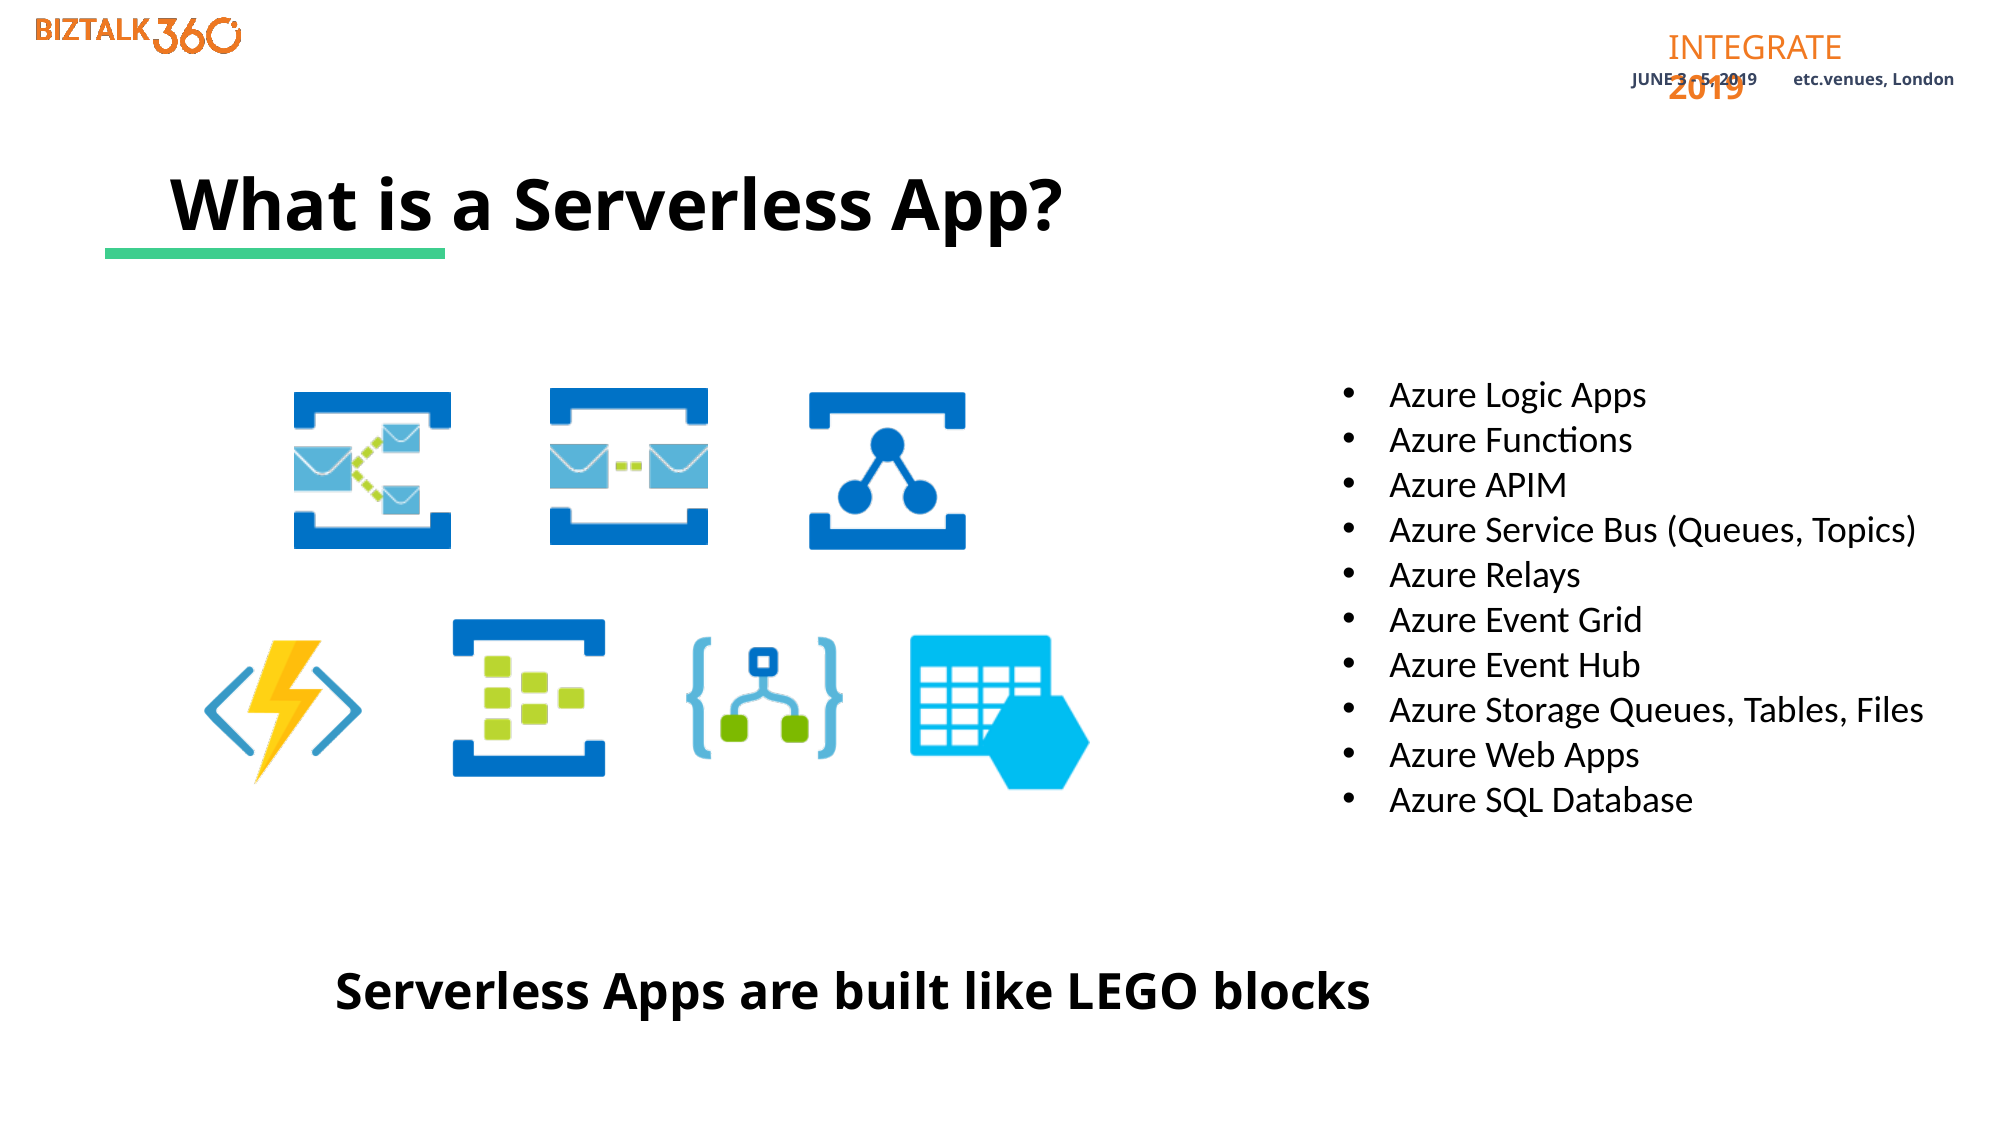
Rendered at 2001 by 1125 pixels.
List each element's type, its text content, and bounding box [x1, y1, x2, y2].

picture [34, 14, 241, 54]
picture [204, 634, 362, 792]
picture [450, 619, 608, 777]
picture [550, 388, 708, 545]
text_box What is a Serverless App? [155, 152, 1080, 253]
picture [809, 392, 966, 550]
picture [686, 619, 843, 777]
text_box Serverless Apps are built like LEGO blocks [320, 921, 1538, 1027]
picture [294, 392, 451, 549]
picture [910, 622, 1090, 803]
text_box Azure Logic Apps Azure Functions Azure APIM Azure Service Bus (Queues, Topics) Azure Relays Azure Event Grid Azure Event Hub Azure Storage Queues, Tables, Files Azure Web Apps Azure SQL Database [1327, 362, 1940, 828]
